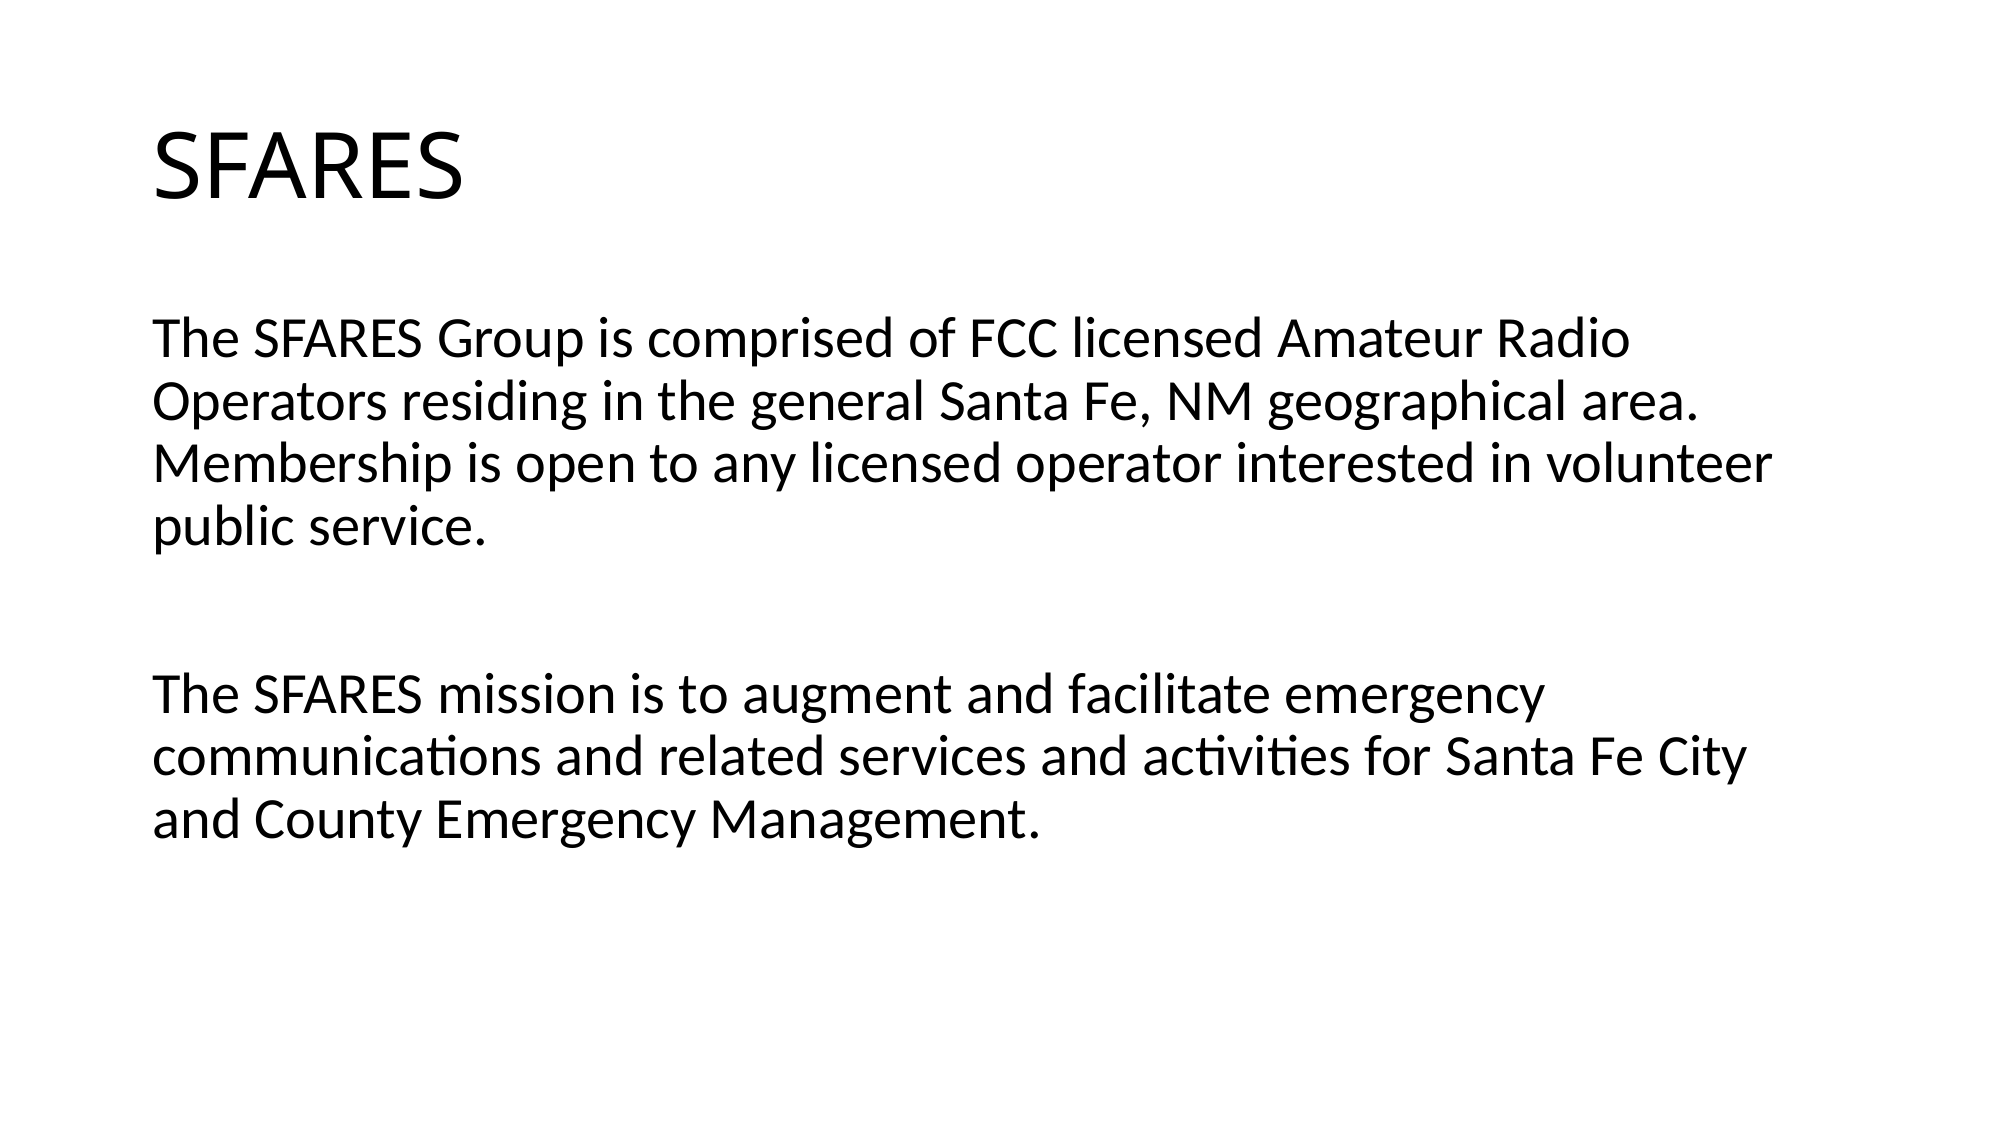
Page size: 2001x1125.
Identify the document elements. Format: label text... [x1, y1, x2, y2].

title SFARES [137, 59, 1863, 278]
list The SFARES Group is comprised of FCC licensed Amateur Radio Operators residing in the general Santa Fe, NM geographical area. Membership is open to any licensed operator interested in volunteer public service. The SFARES mission is to augment and facilitate emergency communications and related services and activities for Santa Fe City and County Emergency Management. [137, 299, 1863, 1014]
